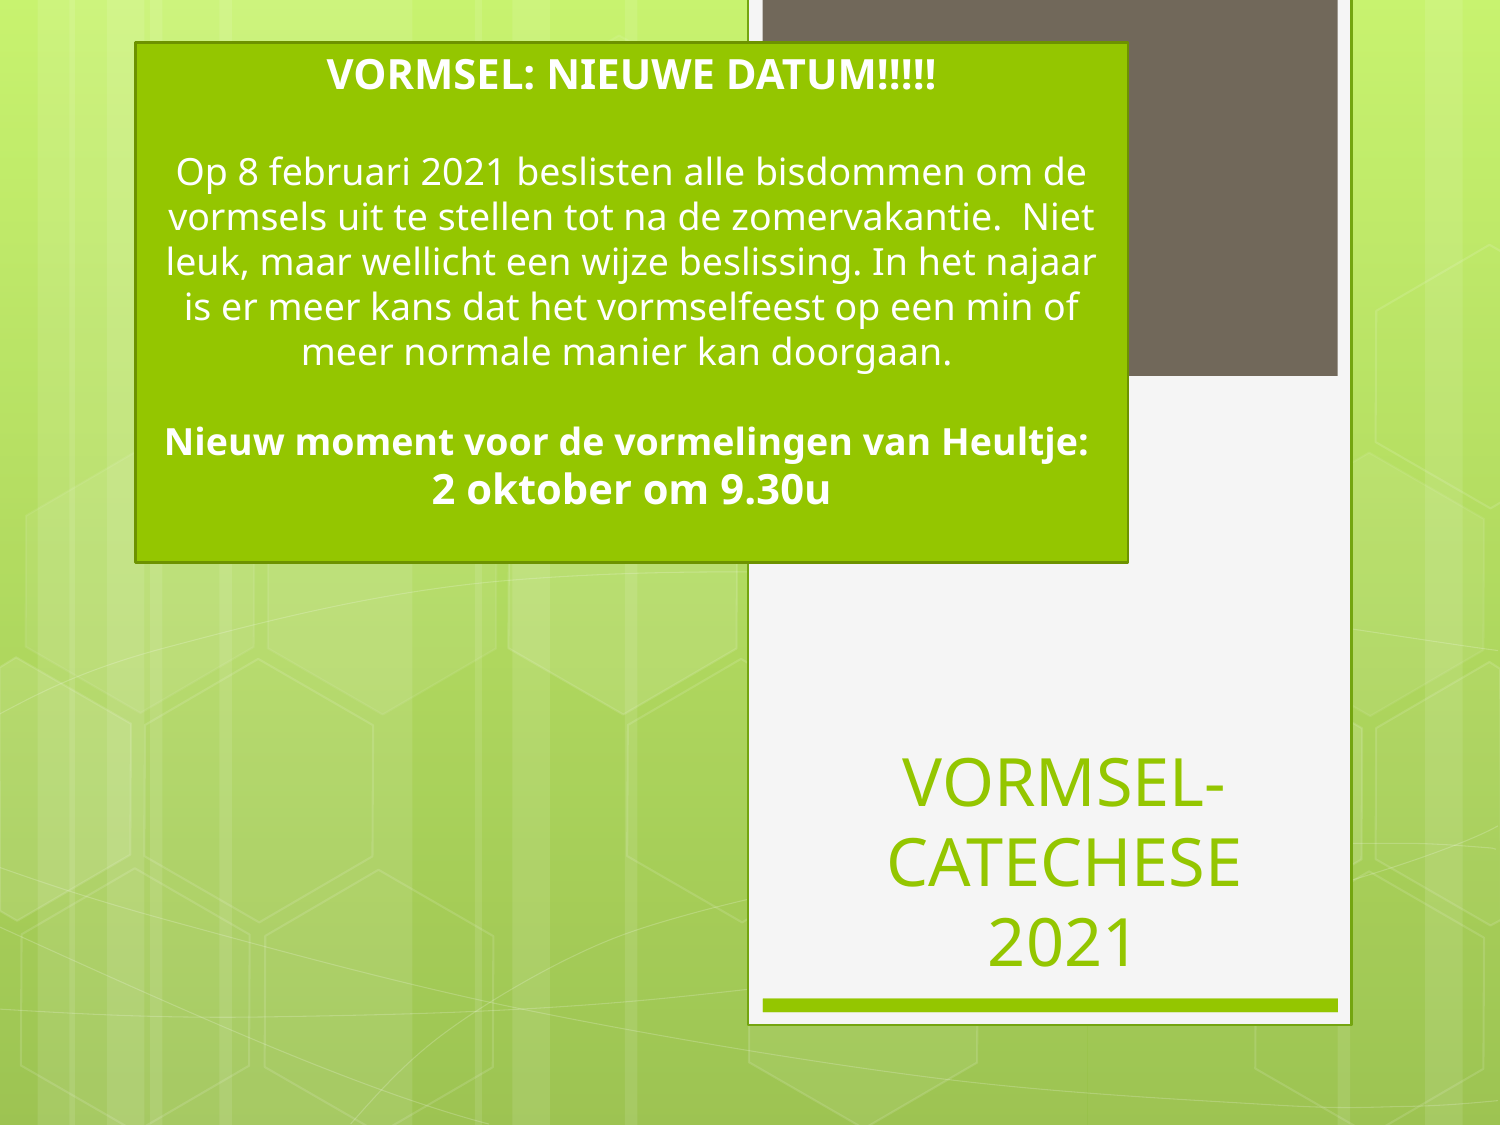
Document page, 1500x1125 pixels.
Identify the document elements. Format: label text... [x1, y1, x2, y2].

title VORMSEL- CATECHESE 2021 [785, 633, 1344, 988]
text_box VORMSEL: NIEUWE DATUM!!!!! Op 8 februari 2021 beslisten alle bisdommen om de vormsels uit te stellen tot na de zomervakantie. Niet leuk, maar wellicht een wijze beslissing. In het najaar is er meer kans dat het vormselfeest op een min of meer normale manier kan doorgaan. Nieuw moment voor de vormelingen van Heultje: 2 oktober om 9.30u [134, 41, 1129, 564]
